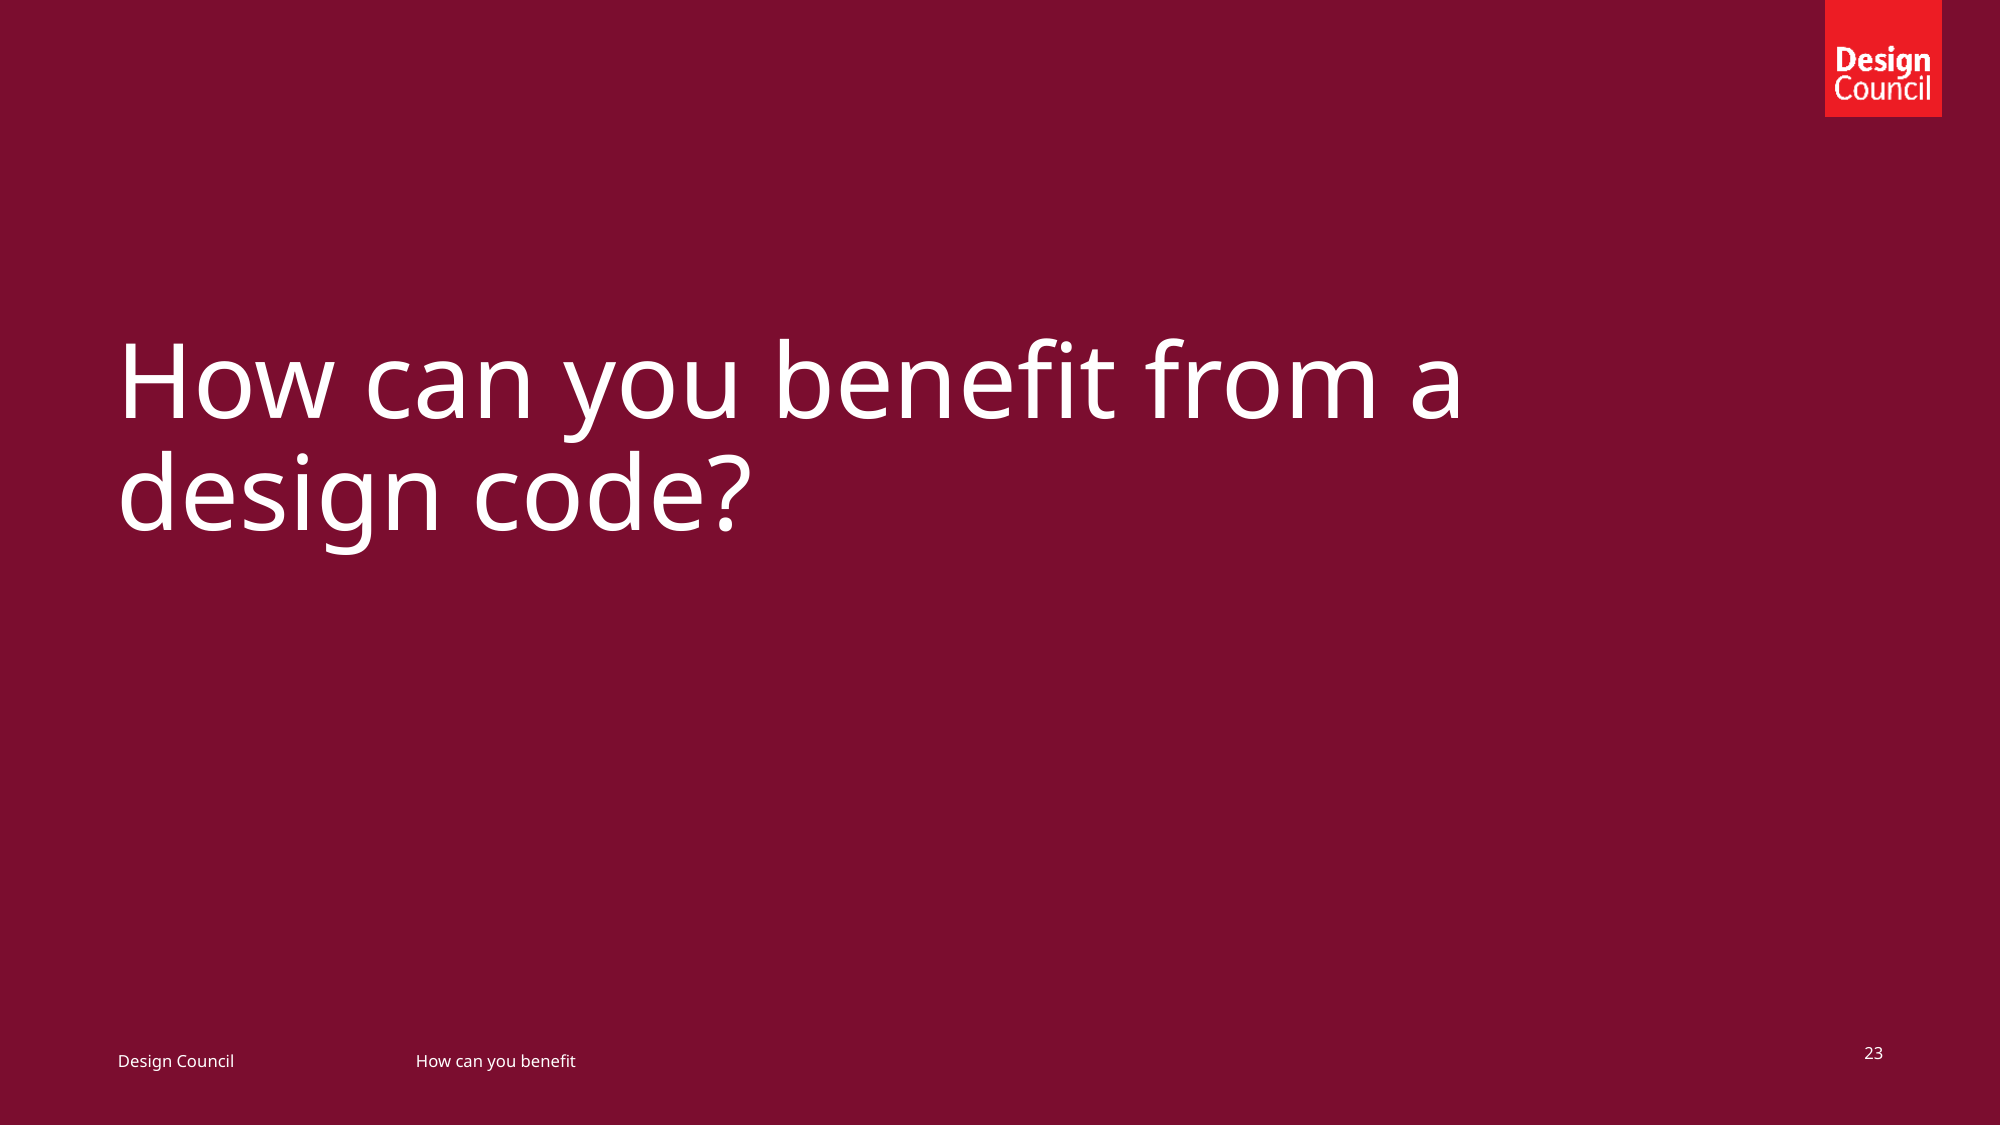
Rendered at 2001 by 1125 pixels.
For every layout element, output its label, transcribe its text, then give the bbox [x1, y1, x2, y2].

slide_number 23 [1613, 1042, 1884, 1067]
picture [1825, 0, 1942, 117]
title How can you benefit from a design code? [116, 328, 1584, 855]
footer How can you benefit [415, 1050, 986, 1075]
